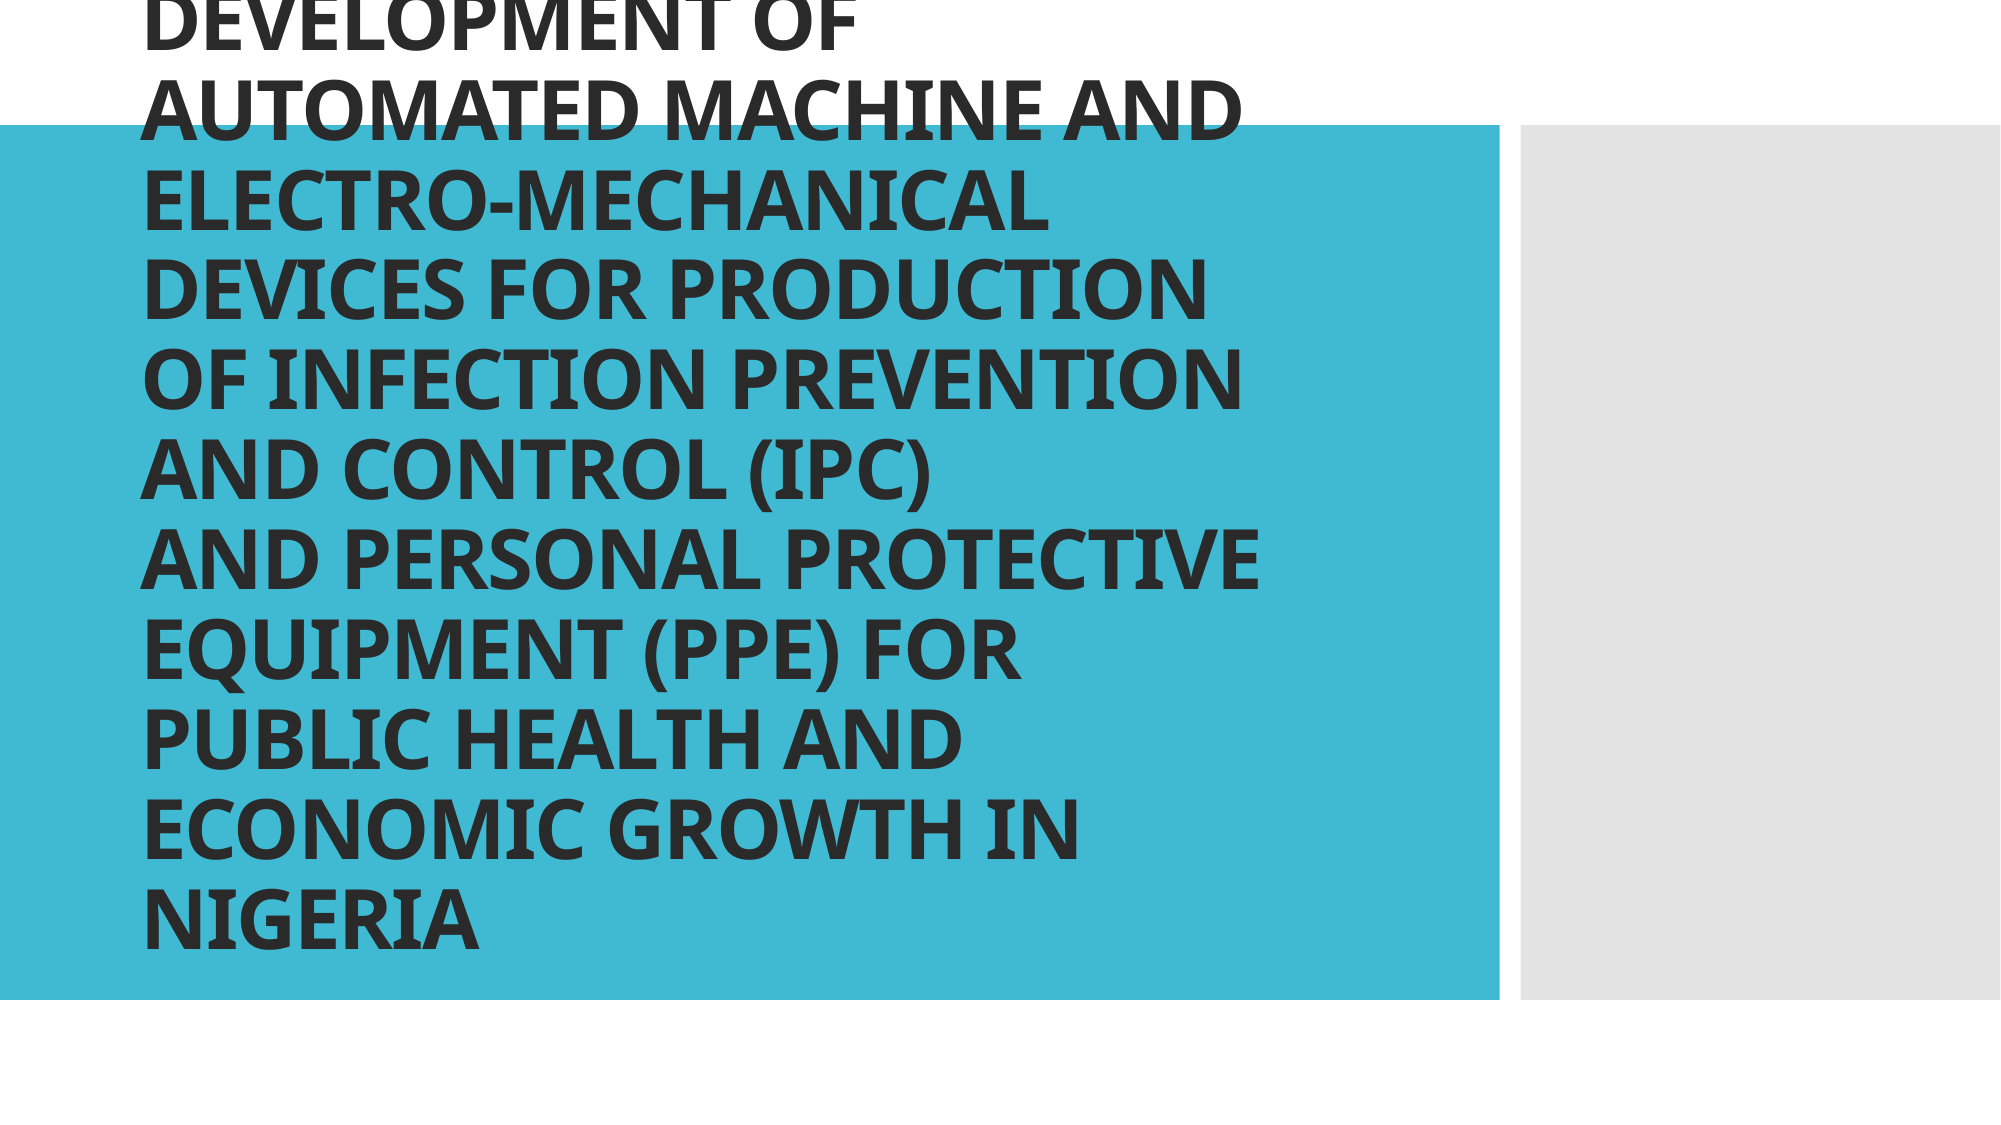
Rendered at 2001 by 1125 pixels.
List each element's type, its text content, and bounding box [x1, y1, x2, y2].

title DEVELOPMENT OF AUTOMATED MACHINE AND ELECTRO-MECHANICAL DEVICES FOR PRODUCTION OF INFECTION PREVENTION AND CONTROL (IPC) AND PERSONAL PROTECTIVE EQUIPMENT (PPE) FOR PUBLIC HEALTH AND ECONOMIC GROWTH IN NIGERIA [125, 382, 1331, 975]
